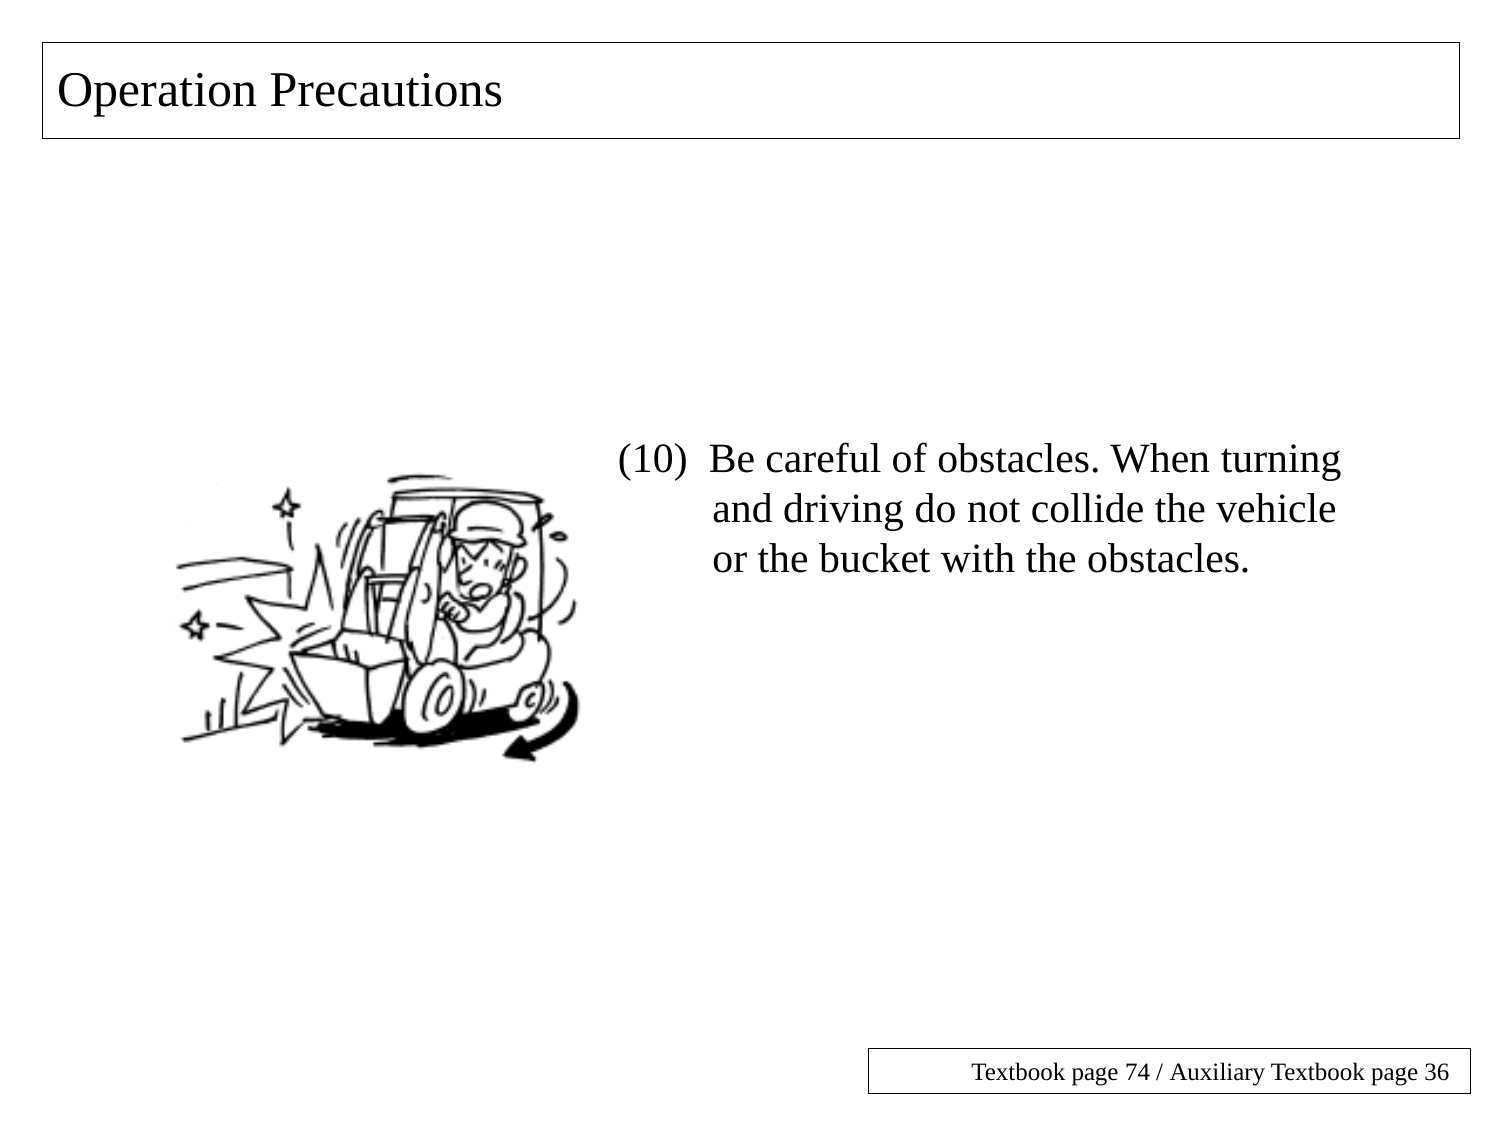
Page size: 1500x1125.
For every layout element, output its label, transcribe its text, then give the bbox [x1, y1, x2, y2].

title Operation Precautions [42, 42, 1460, 139]
text_box (10) Be careful of obstacles. When turning and driving do not collide the vehicle or the bucket with the obstacles. [602, 423, 1383, 839]
picture [142, 381, 1359, 768]
text_box Textbook page 74 / Auxiliary Textbook page 36 [868, 1048, 1471, 1094]
